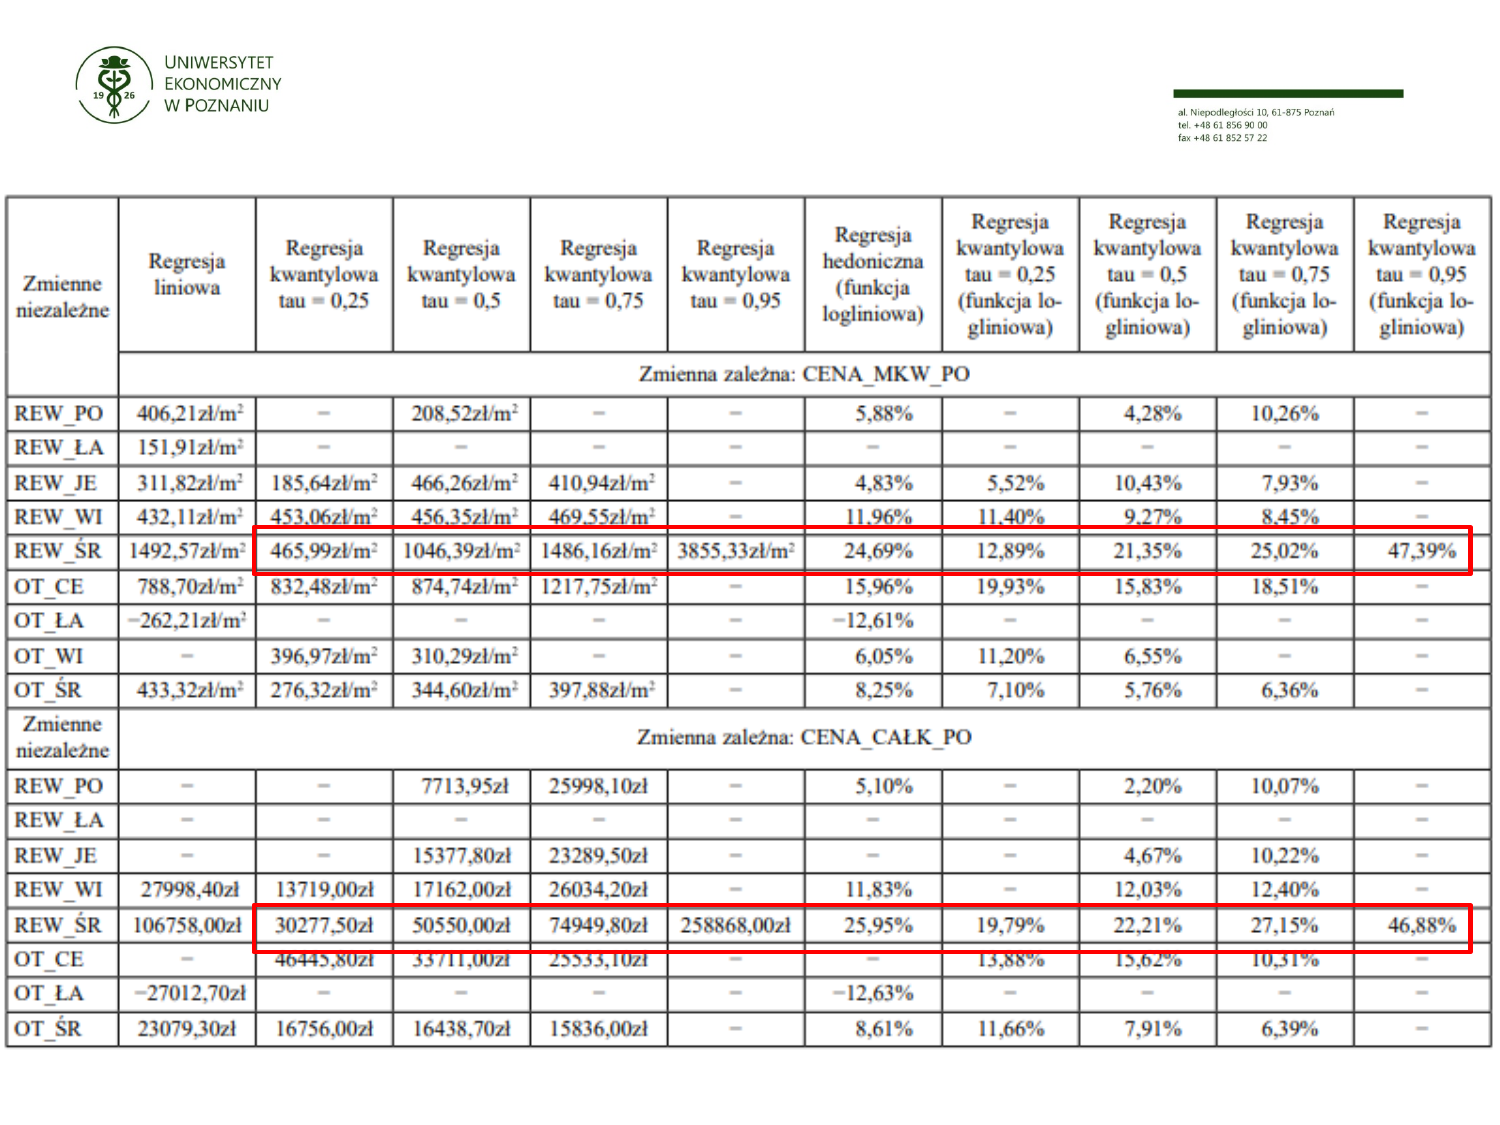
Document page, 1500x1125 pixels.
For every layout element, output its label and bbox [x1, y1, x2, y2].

picture [0, 184, 1500, 1059]
picture [52, 18, 1404, 164]
